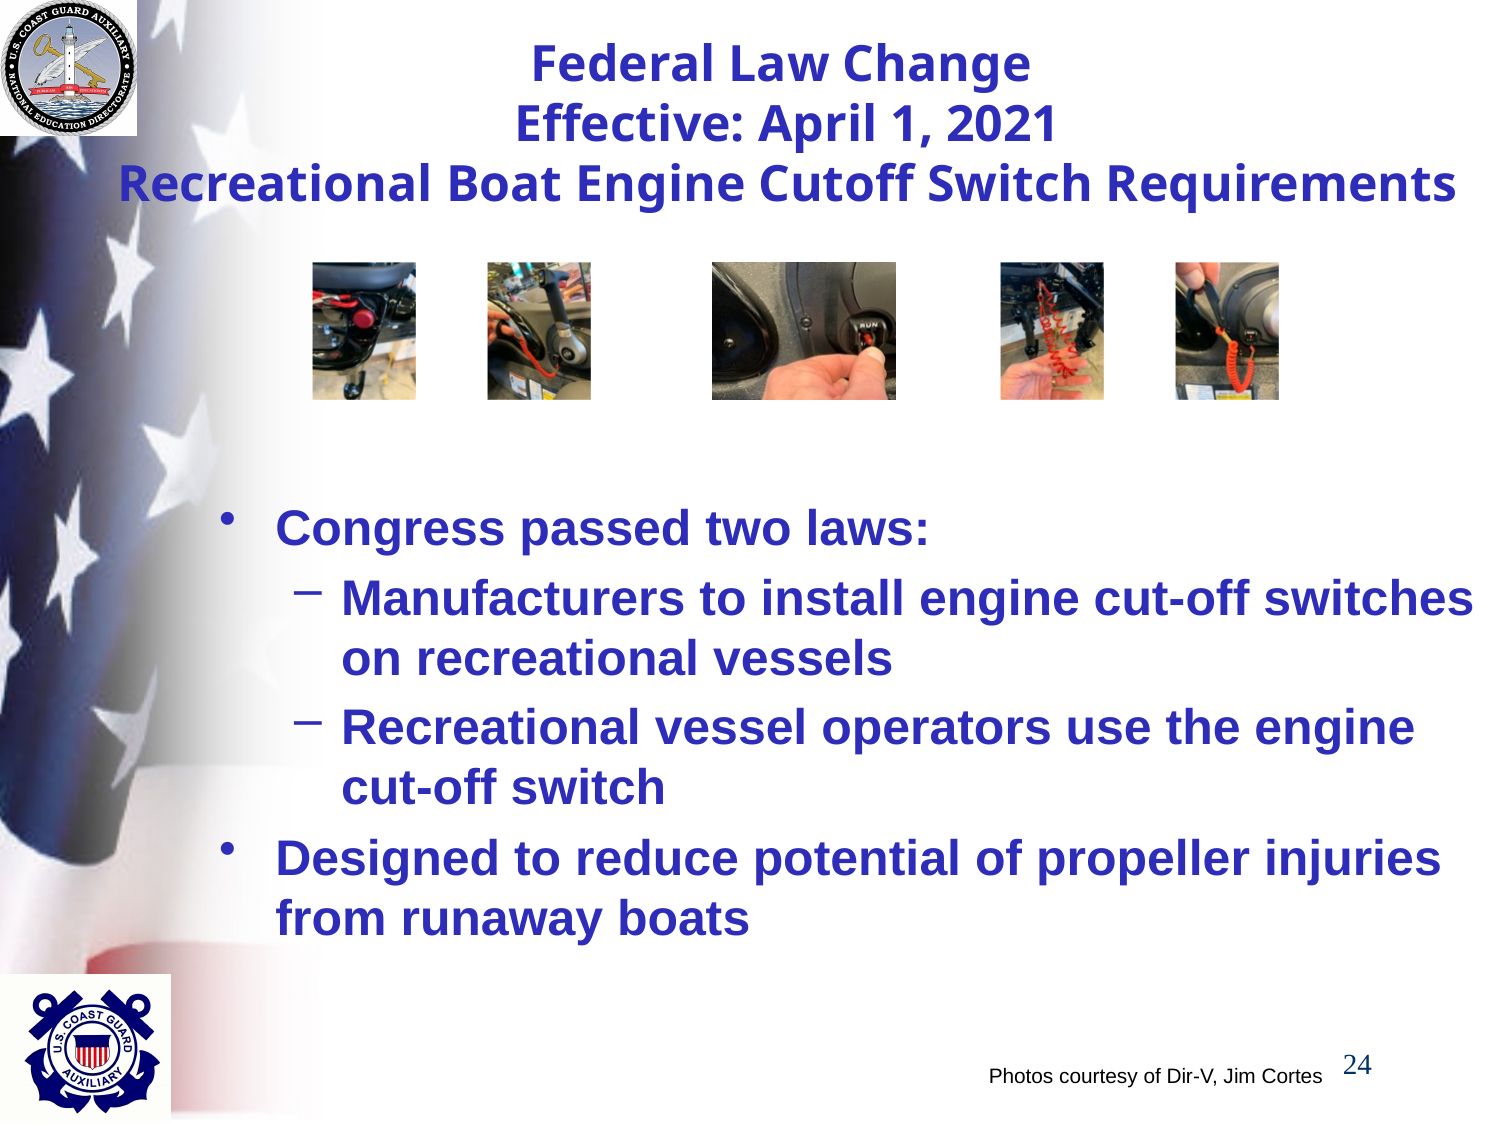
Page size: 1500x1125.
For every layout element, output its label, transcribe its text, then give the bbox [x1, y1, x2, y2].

list Congress passed two laws: Manufacturers to install engine cut-off switches on recreational vessels Recreational vessel operators use the engine cut-off switch Designed to reduce potential of propeller injuries from runaway boats [200, 487, 1500, 950]
slide_number 24 [1074, 1025, 1388, 1100]
title Federal Law Change Effective: April 1, 2021 Recreational Boat Engine Cutoff Switch Requirements [75, 5, 1500, 238]
text_box Photos courtesy of Dir-V, Jim Cortes [974, 1055, 1357, 1096]
picture [0, 0, 1500, 1125]
